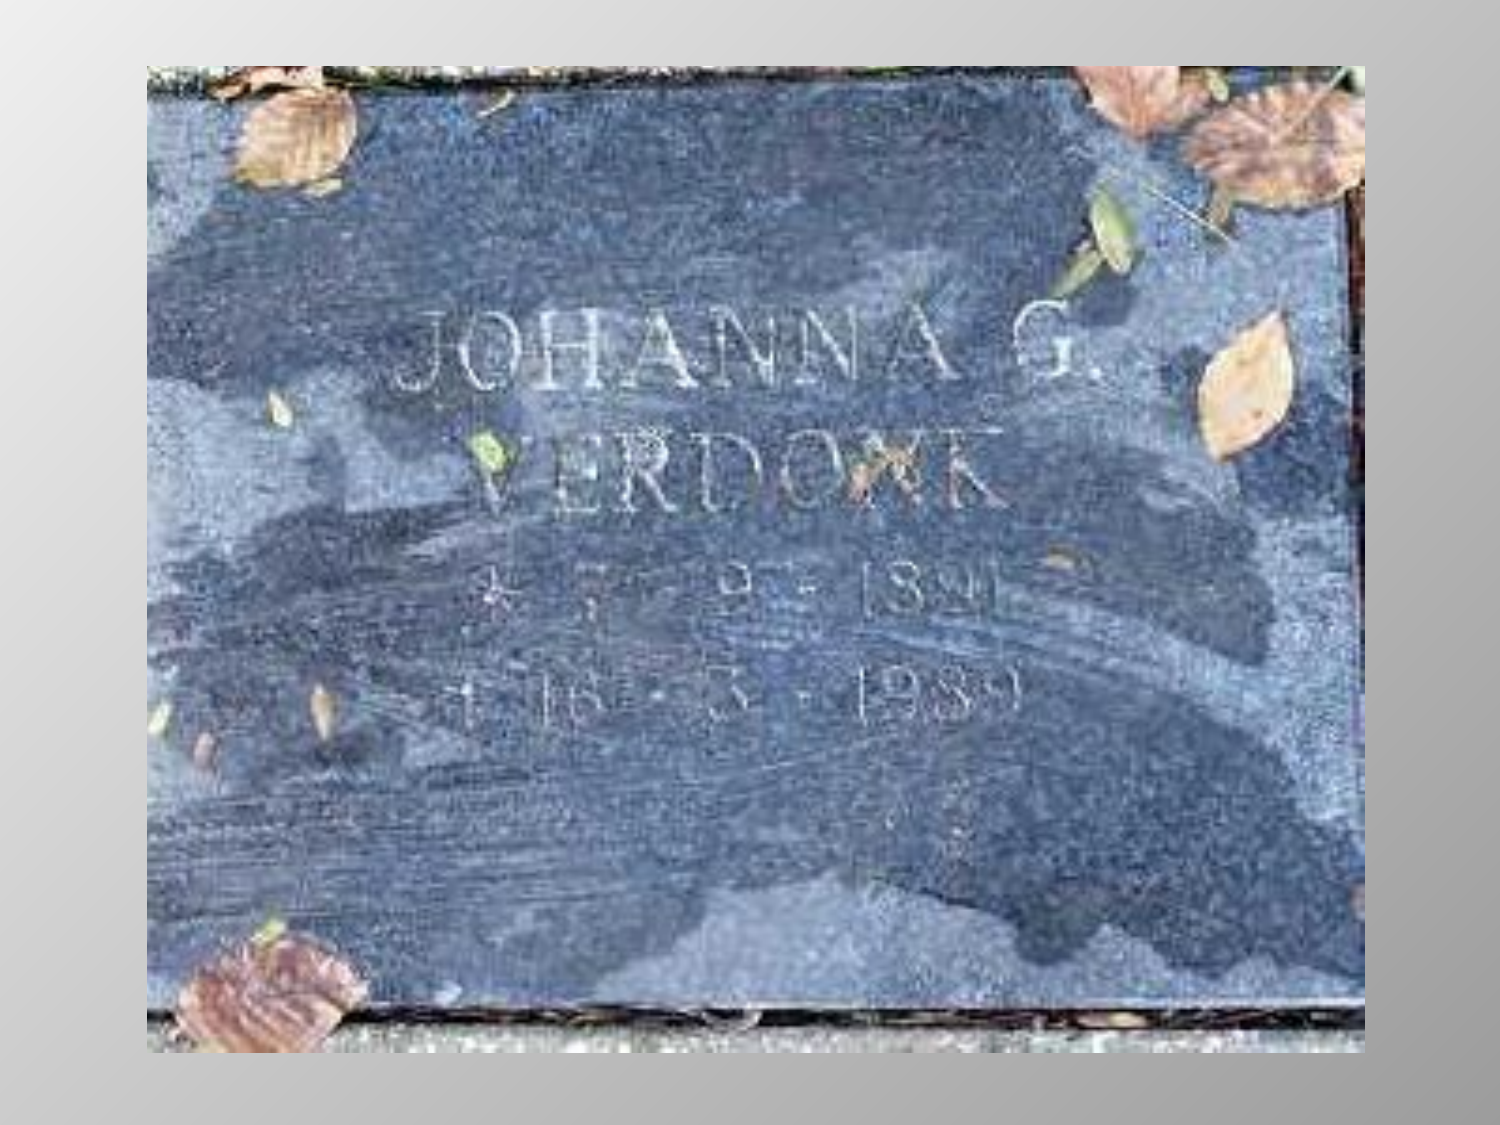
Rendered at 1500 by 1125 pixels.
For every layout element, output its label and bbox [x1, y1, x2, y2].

picture [147, 66, 1365, 1053]
